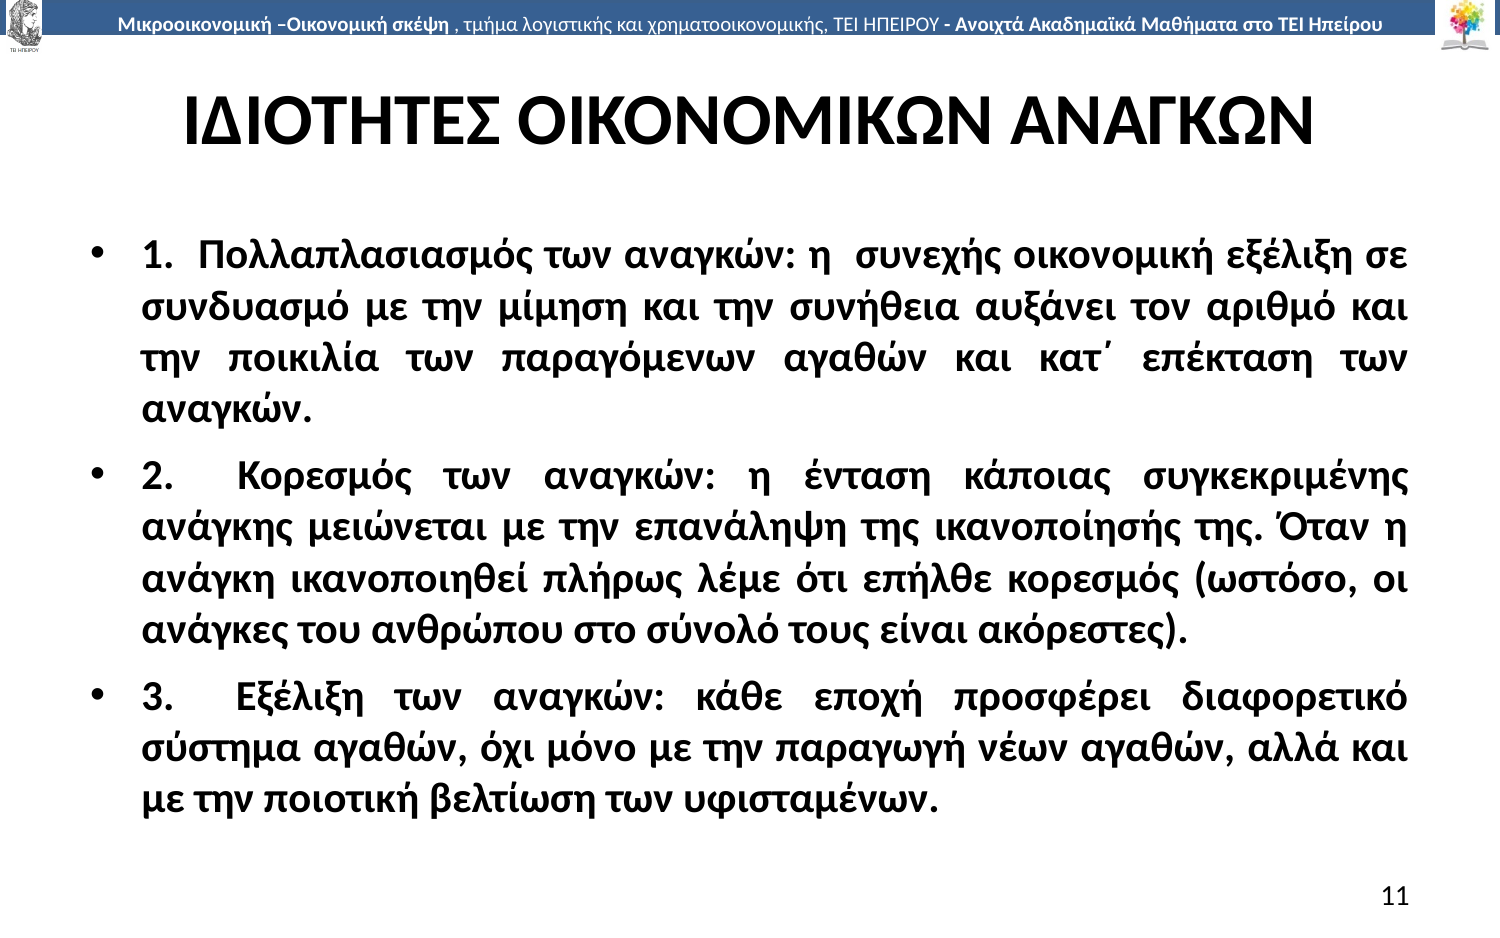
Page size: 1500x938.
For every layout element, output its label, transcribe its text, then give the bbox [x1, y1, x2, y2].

title ΙΔΙΟΤΗΤΕΣ ΟΙΚΟΝΟΜΙΚΩΝ ΑΝΑΓΚΩΝ [75, 37, 1425, 194]
picture [1435, 0, 1495, 52]
picture [6, 0, 42, 54]
slide_number 11 [1074, 868, 1425, 919]
list 1. Πολλαπλασιασµός των αναγκών: η συνεχής οικονοµική εξέλιξη σε συνδυασµό µε την µίµηση και την συνήθεια αυξάνει τον αριθµό και την ποικιλία των παραγόµενων αγαθών και κατ΄ επέκταση των αναγκών. 2. Κορεσµός των αναγκών: η ένταση κάποιας συγκεκριµένης ανάγκης µειώνεται µε την επανάληψη της ικανοποίησής της. Όταν η ανάγκη ικανοποιηθεί πλήρως λέµε ότι επήλθε κορεσµός (ωστόσο, οι ανάγκες του ανθρώπου στο σύνολό τους είναι ακόρεστες). 3. Εξέλιξη των αναγκών: κάθε εποχή προσφέρει διαφορετικό σύστηµα αγαθών, όχι µόνο µε την παραγωγή νέων αγαθών, αλλά και µε την ποιοτική βελτίωση των υφισταµένων. [75, 218, 1425, 838]
